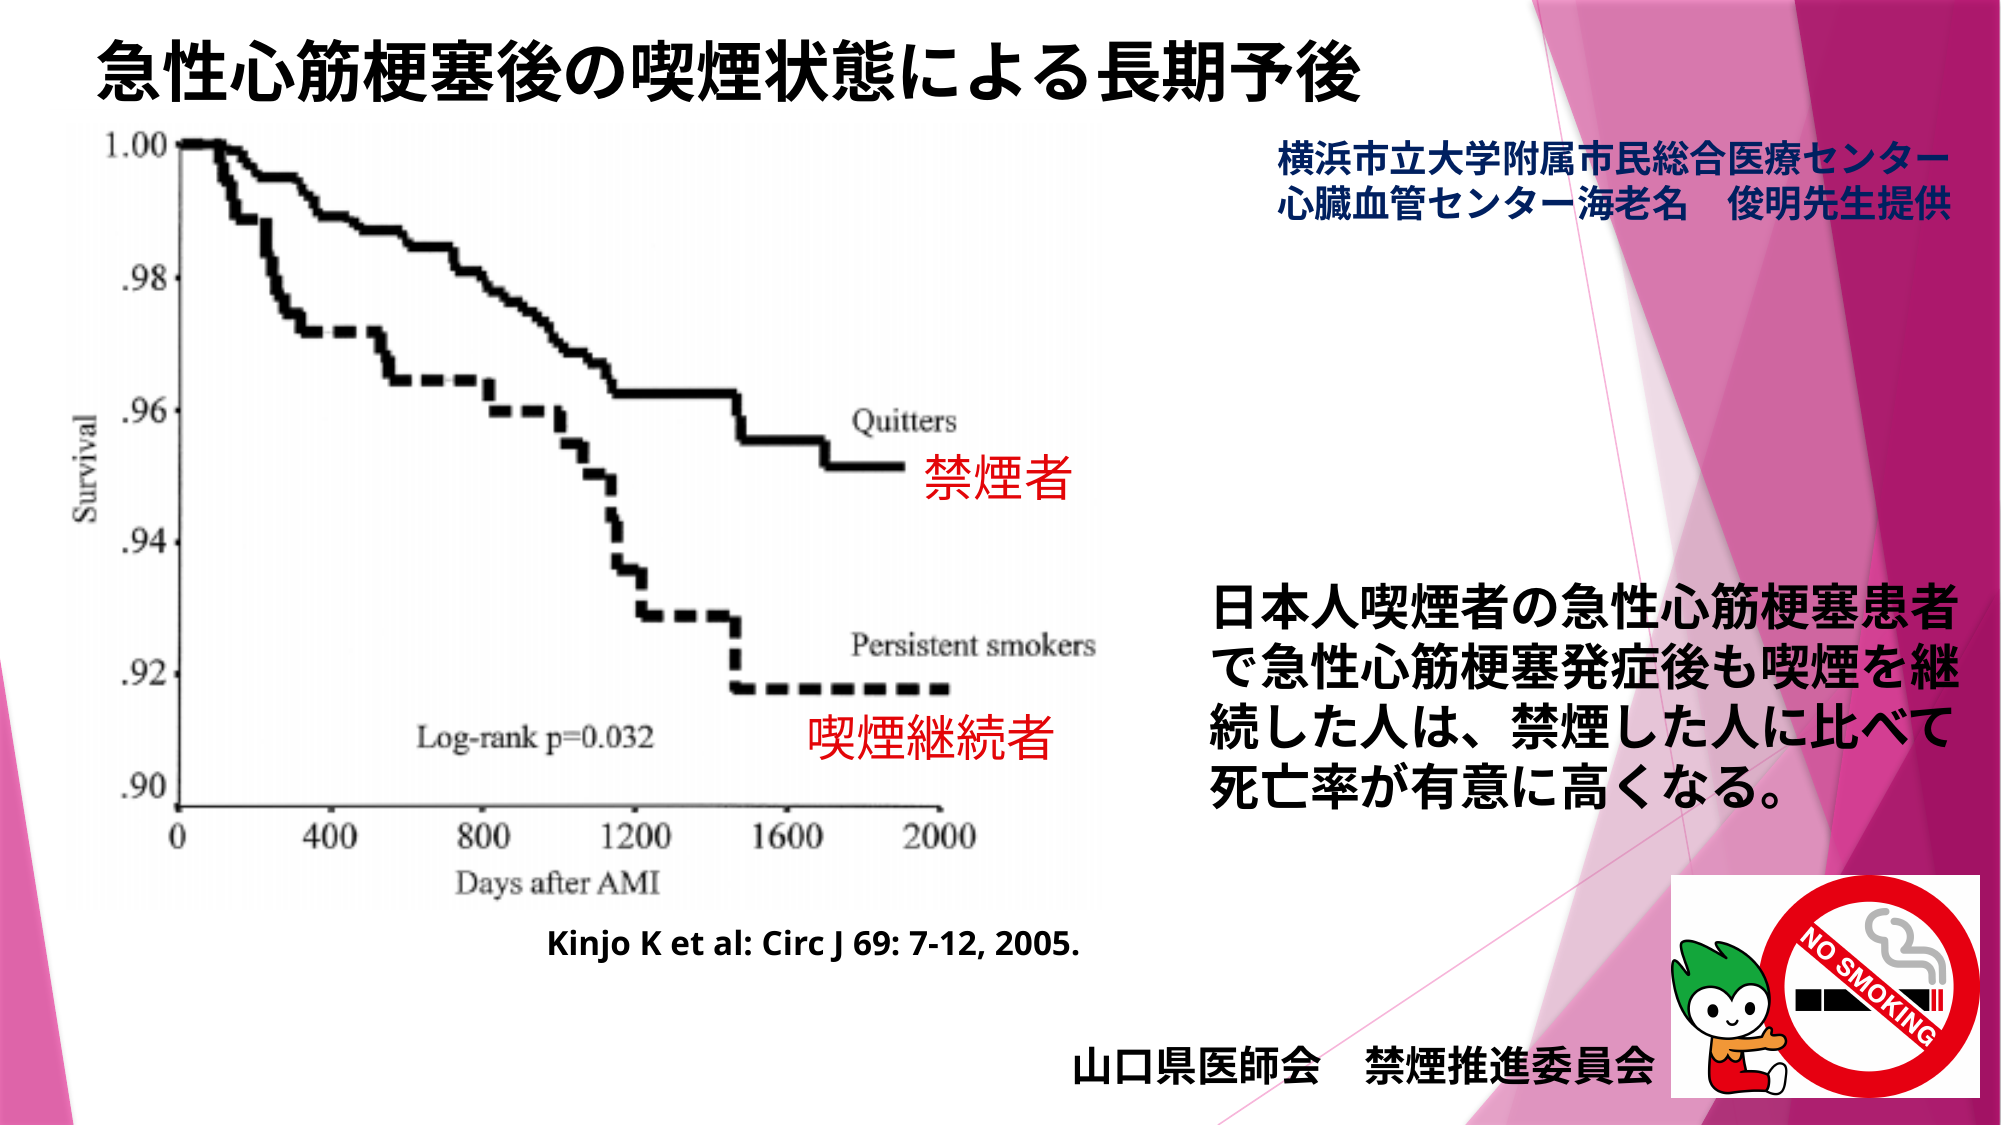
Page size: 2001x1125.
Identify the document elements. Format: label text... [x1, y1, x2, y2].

text_box 横浜市立大学附属市民総合医療センター 心臓血管センター海老名 俊明先生提供 [1262, 128, 1968, 233]
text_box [48, 107, 1154, 913]
text_box 急性心筋梗塞後の喫煙状態による長期予後 [81, 22, 1378, 117]
picture [1671, 875, 1980, 1098]
text_box 日本人喫煙者の急性心筋梗塞患者で急性心筋梗塞発症後も喫煙を継続した人は、禁煙した人に比べて死亡率が有意に高くなる。 [1195, 568, 1982, 824]
text_box Kinjo K et al: Circ J 69: 7-12, 2005. [531, 921, 1097, 970]
